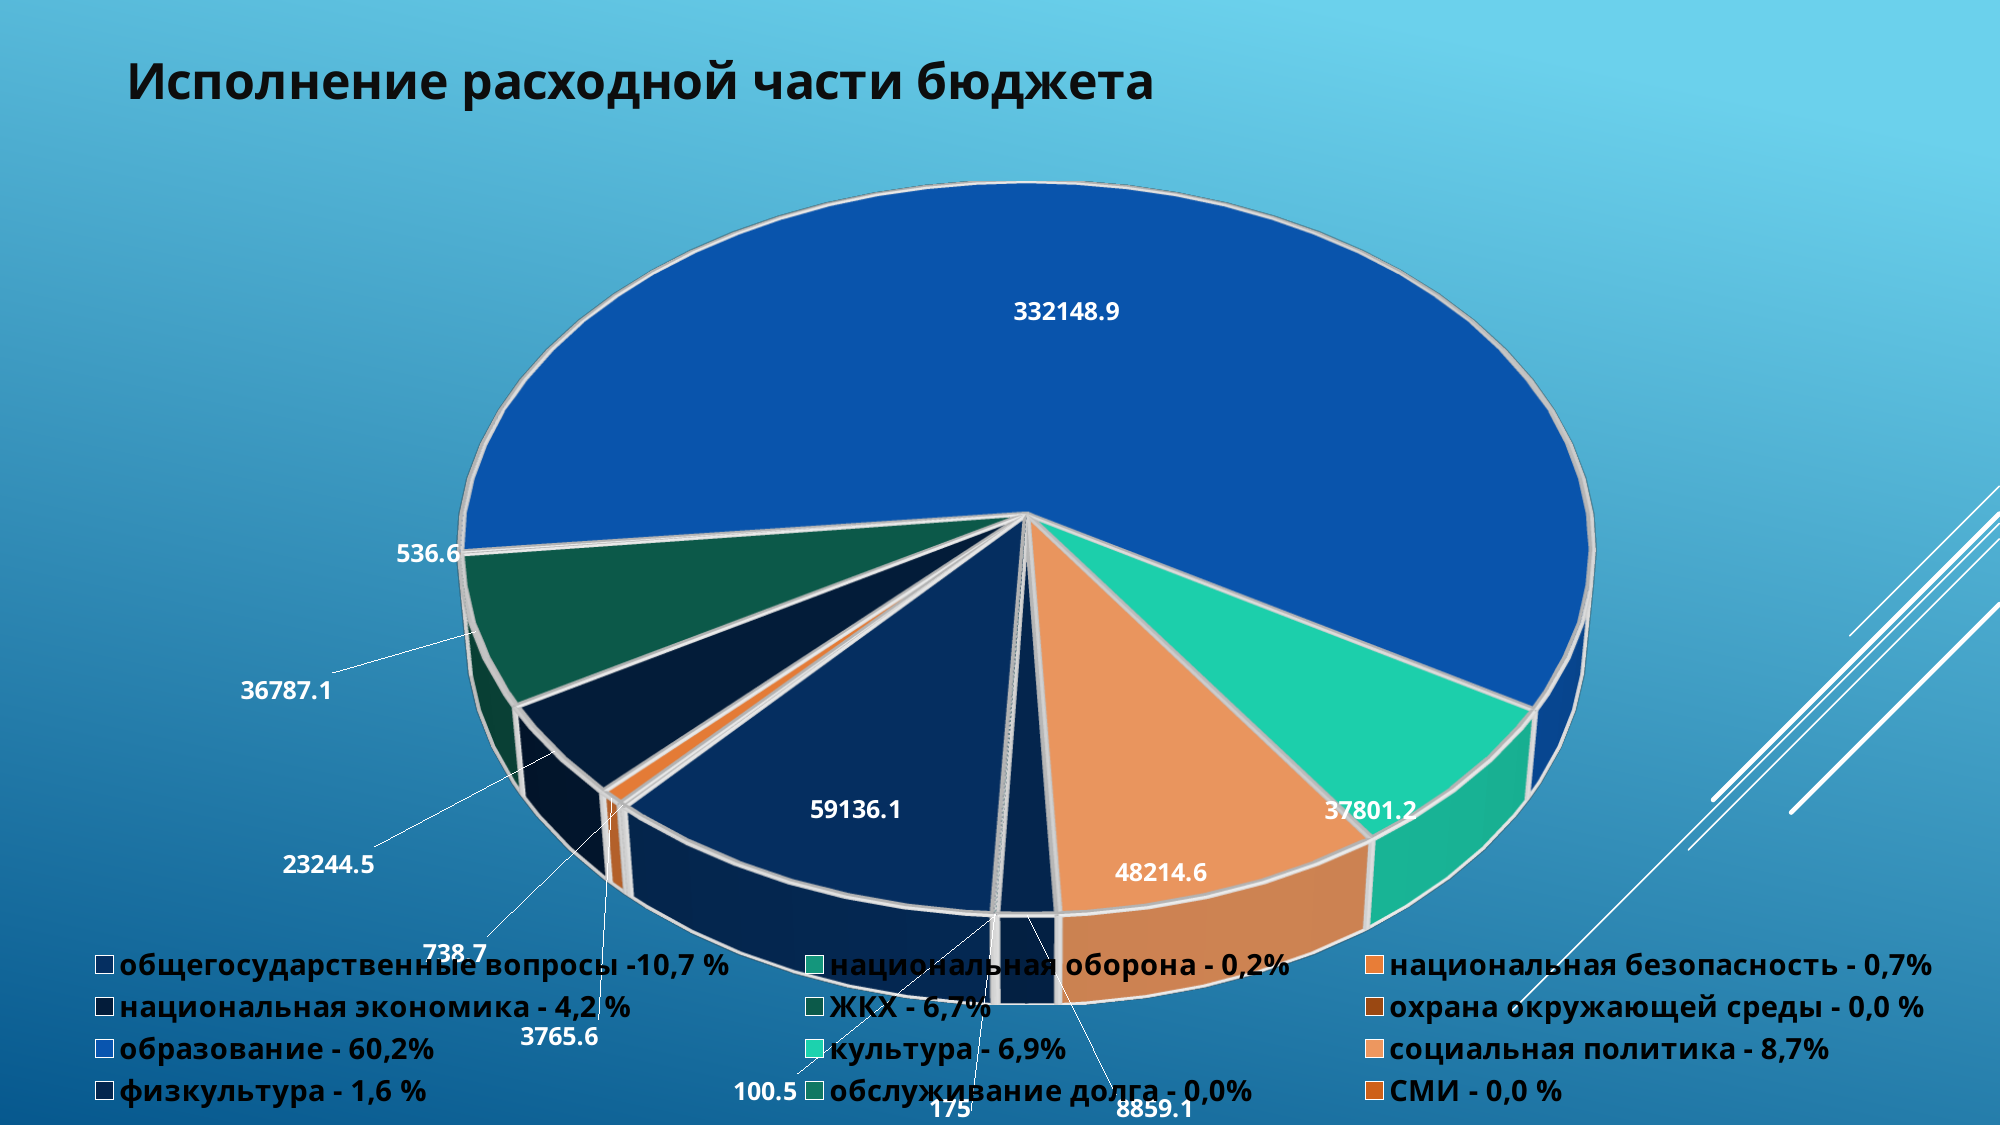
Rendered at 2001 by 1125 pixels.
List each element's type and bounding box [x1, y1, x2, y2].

chart [0, 0, 2000, 1125]
